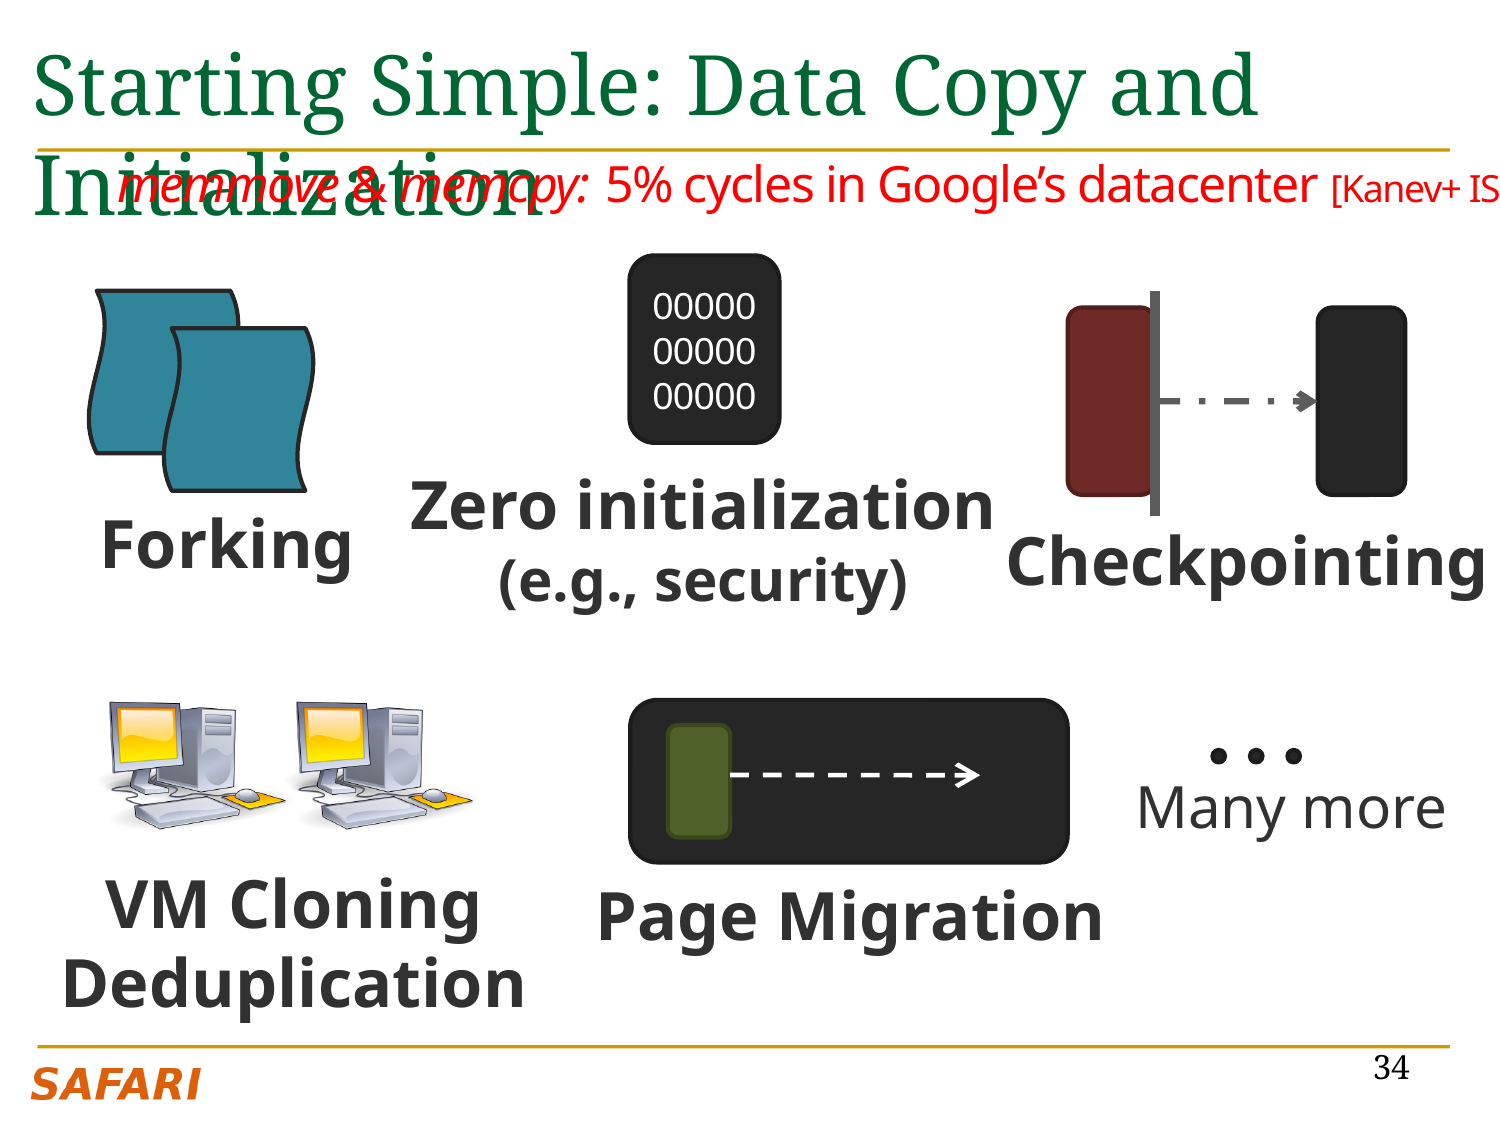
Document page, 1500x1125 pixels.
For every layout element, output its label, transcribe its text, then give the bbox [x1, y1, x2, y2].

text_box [1021, 290, 1474, 608]
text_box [88, 290, 354, 591]
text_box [612, 699, 1089, 963]
text_box memmove & memcpy: 5% cycles in Google’s datacenter [Kanev+ ISCA’15] [64, 137, 1500, 222]
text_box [74, 662, 514, 1031]
picture [29, 1058, 207, 1110]
text_box [1249, 749, 1263, 762]
text_box Many more [1120, 762, 1463, 848]
text_box [1287, 749, 1300, 762]
title Starting Simple: Data Copy and Initialization [17, 24, 1500, 201]
slide_number 34 [1074, 1023, 1426, 1100]
text_box [1212, 749, 1225, 762]
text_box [430, 255, 977, 623]
